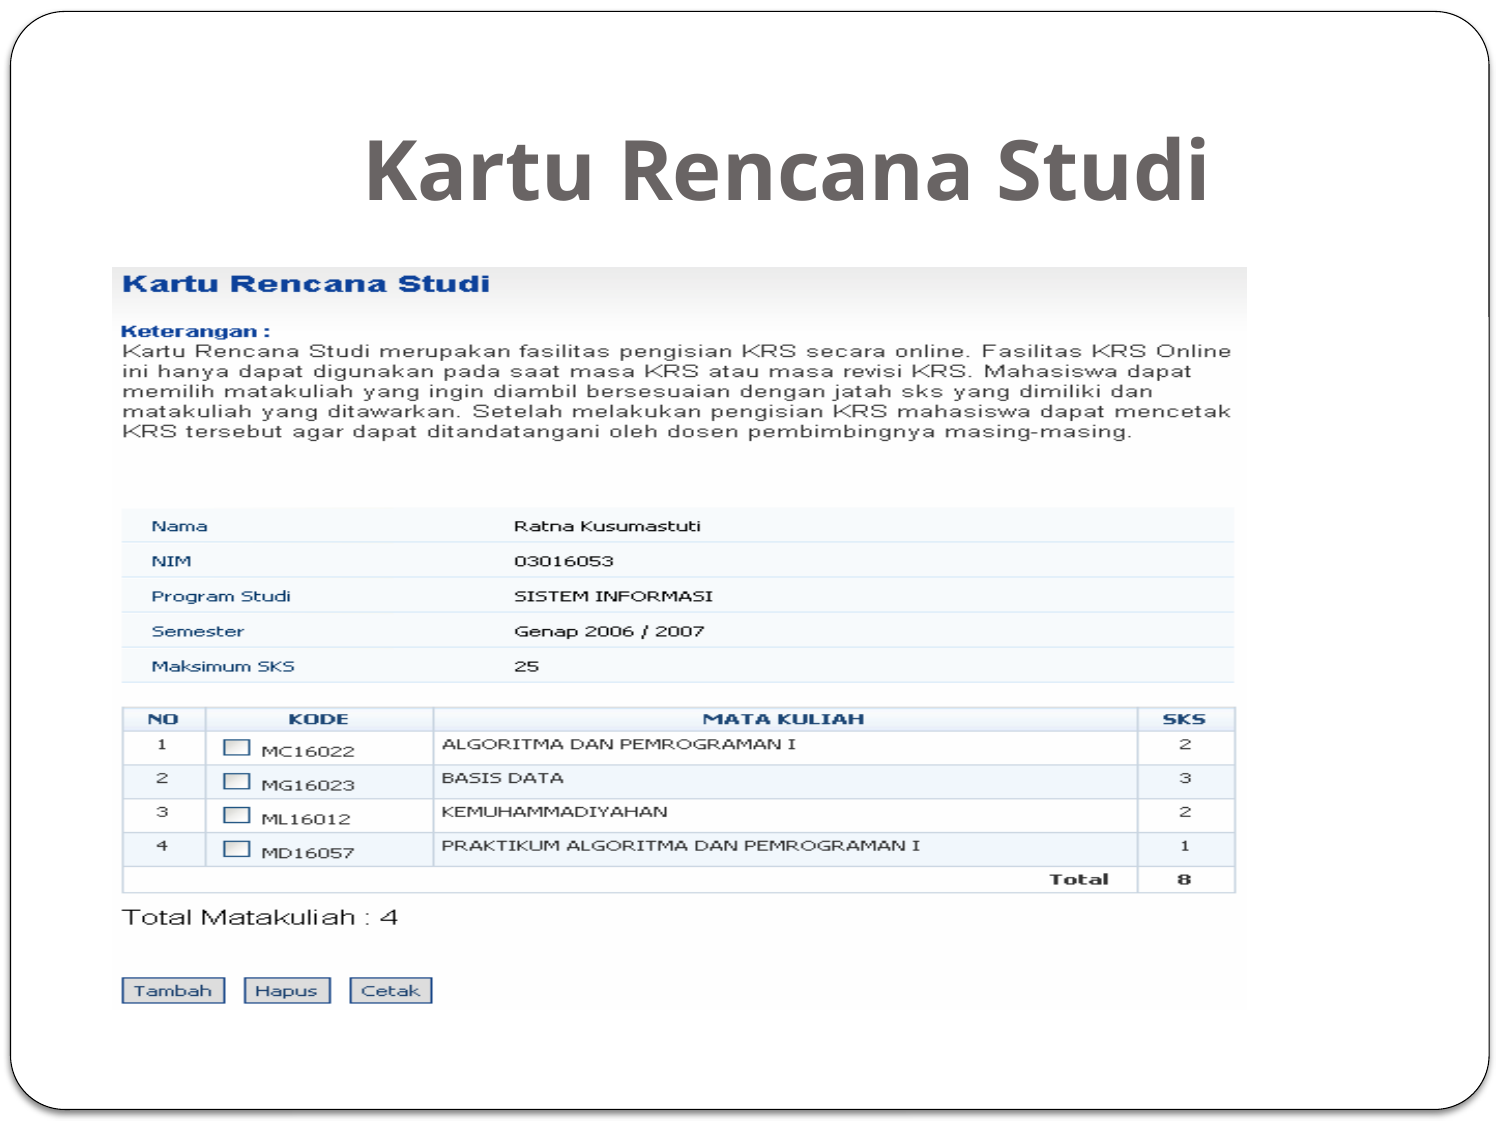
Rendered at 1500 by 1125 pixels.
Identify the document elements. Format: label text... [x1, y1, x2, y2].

title Kartu Rencana Studi [150, 45, 1425, 233]
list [111, 266, 1247, 1010]
